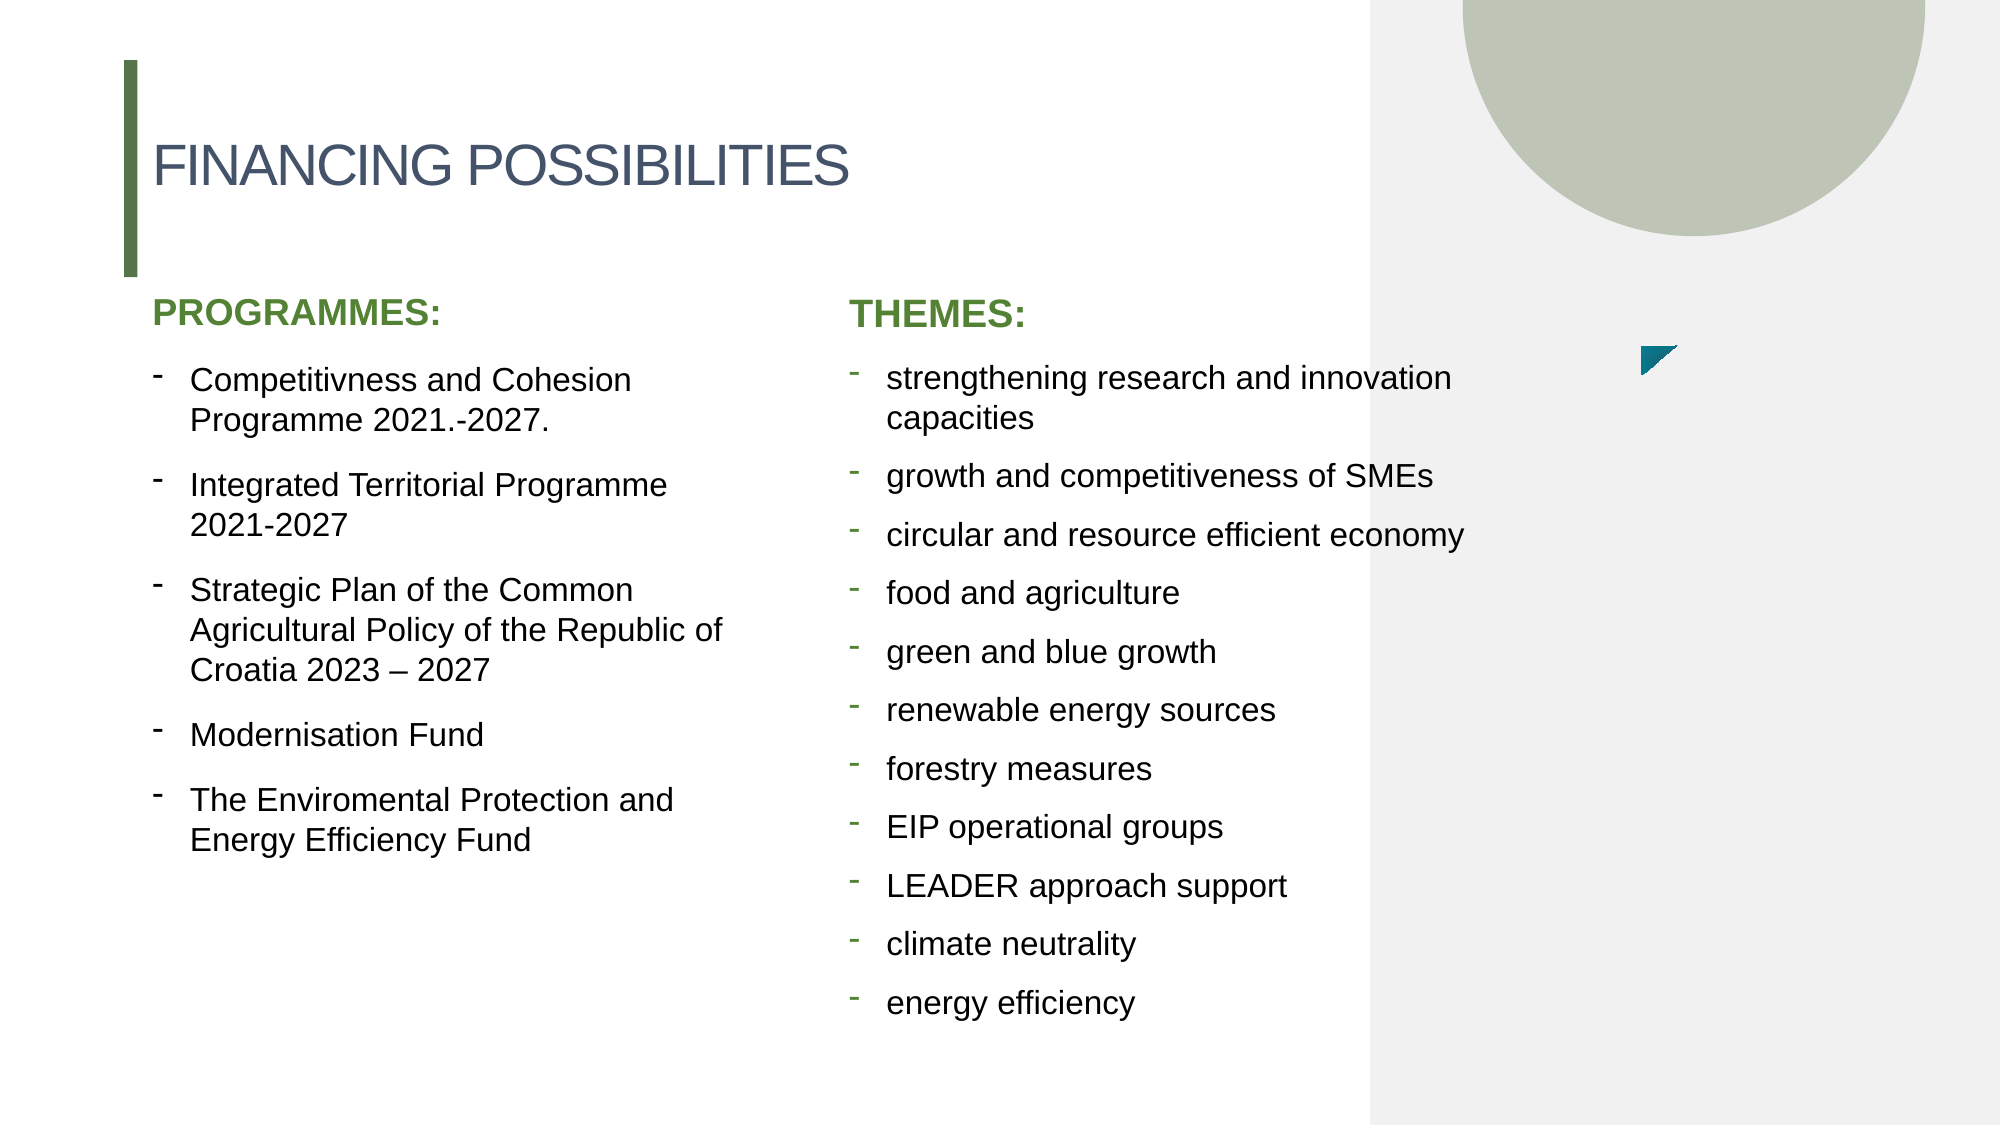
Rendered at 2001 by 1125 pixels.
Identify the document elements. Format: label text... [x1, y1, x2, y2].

text_box THEMES: [847, 285, 1125, 336]
text_box PROGRAMMES: Competitivness and Cohesion Programme 2021.-2027. Integrated Territorial Programme 2021-2027 Strategic Plan of the Common Agricultural Policy of the Republic of Croatia 2023 – 2027 Modernisation Fund The Enviromental Protection and Energy Efficiency Fund [150, 315, 728, 858]
picture [1640, 343, 1678, 375]
title FINANCING POSSIBILITIES [150, 124, 888, 315]
text_box strengthening research and innovation capacities growth and competitiveness of SMEs circular and resource efficient economy food and agriculture green and blue growth renewable energy sources forestry measures EIP operational groups LEADER approach support climate neutrality energy efficiency [846, 337, 1477, 1021]
